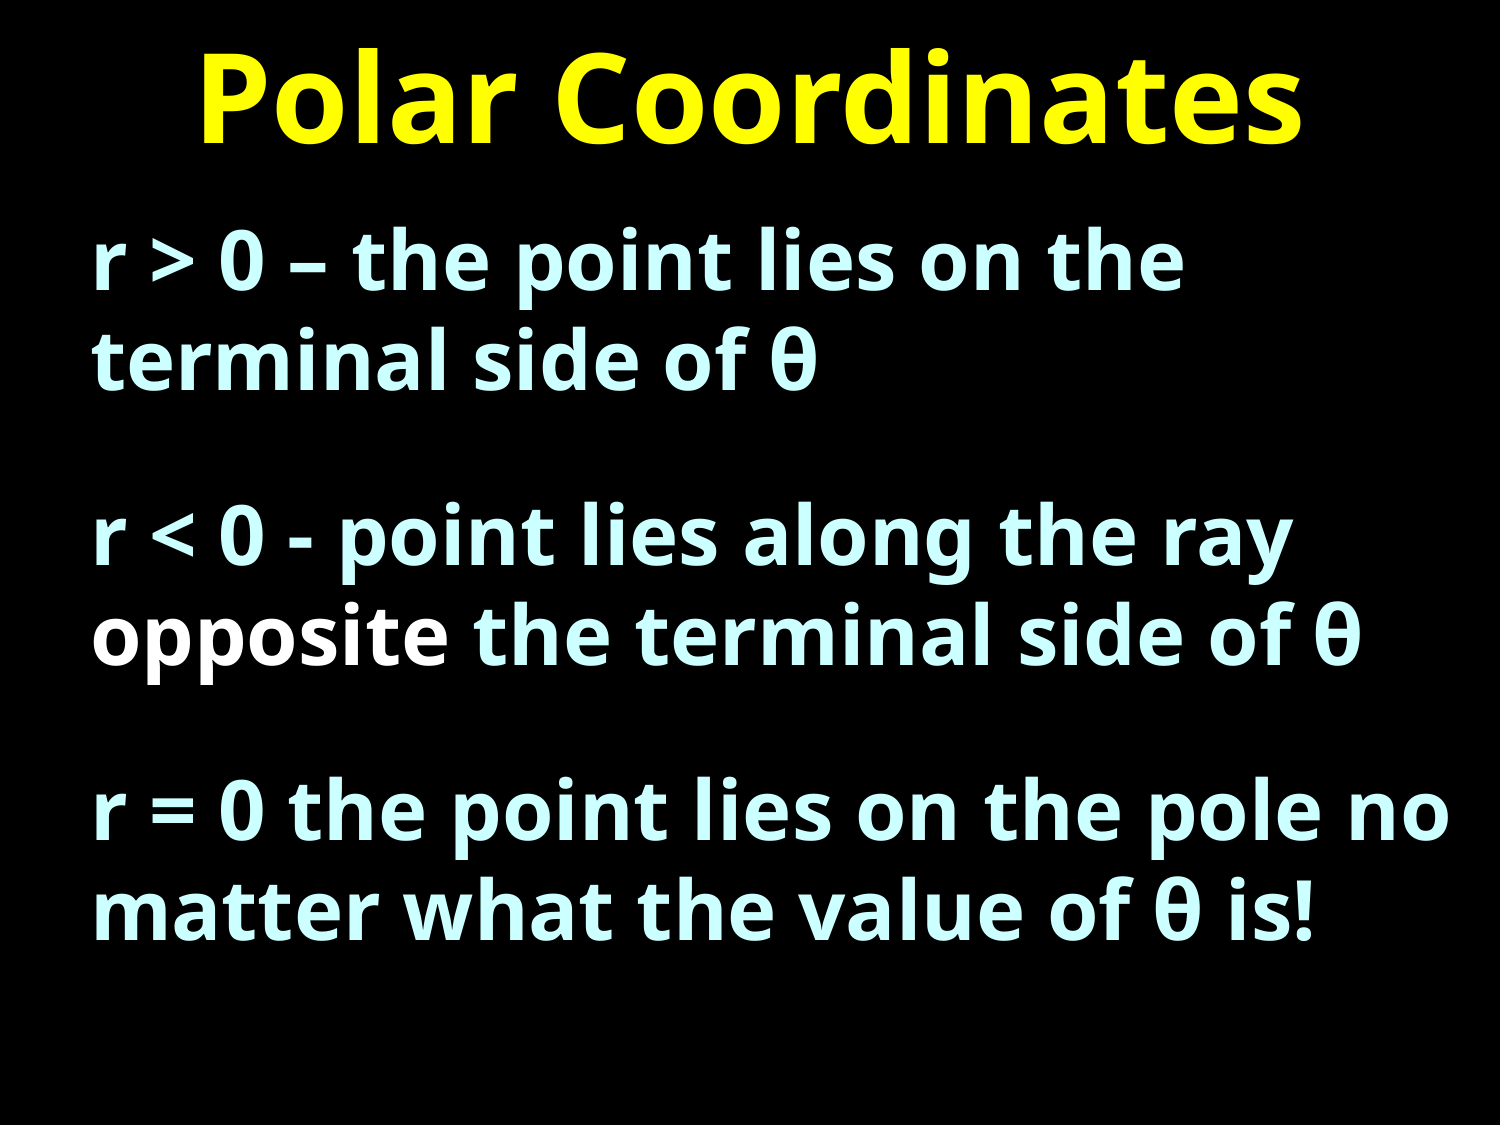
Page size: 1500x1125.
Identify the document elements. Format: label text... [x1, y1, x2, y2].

list r > 0 – the point lies on the terminal side of θ r < 0 - point lies along the ray opposite the terminal side of θ r = 0 the point lies on the pole no matter what the value of θ is! [75, 200, 1500, 1125]
title Polar Coordinates [0, 0, 1500, 188]
